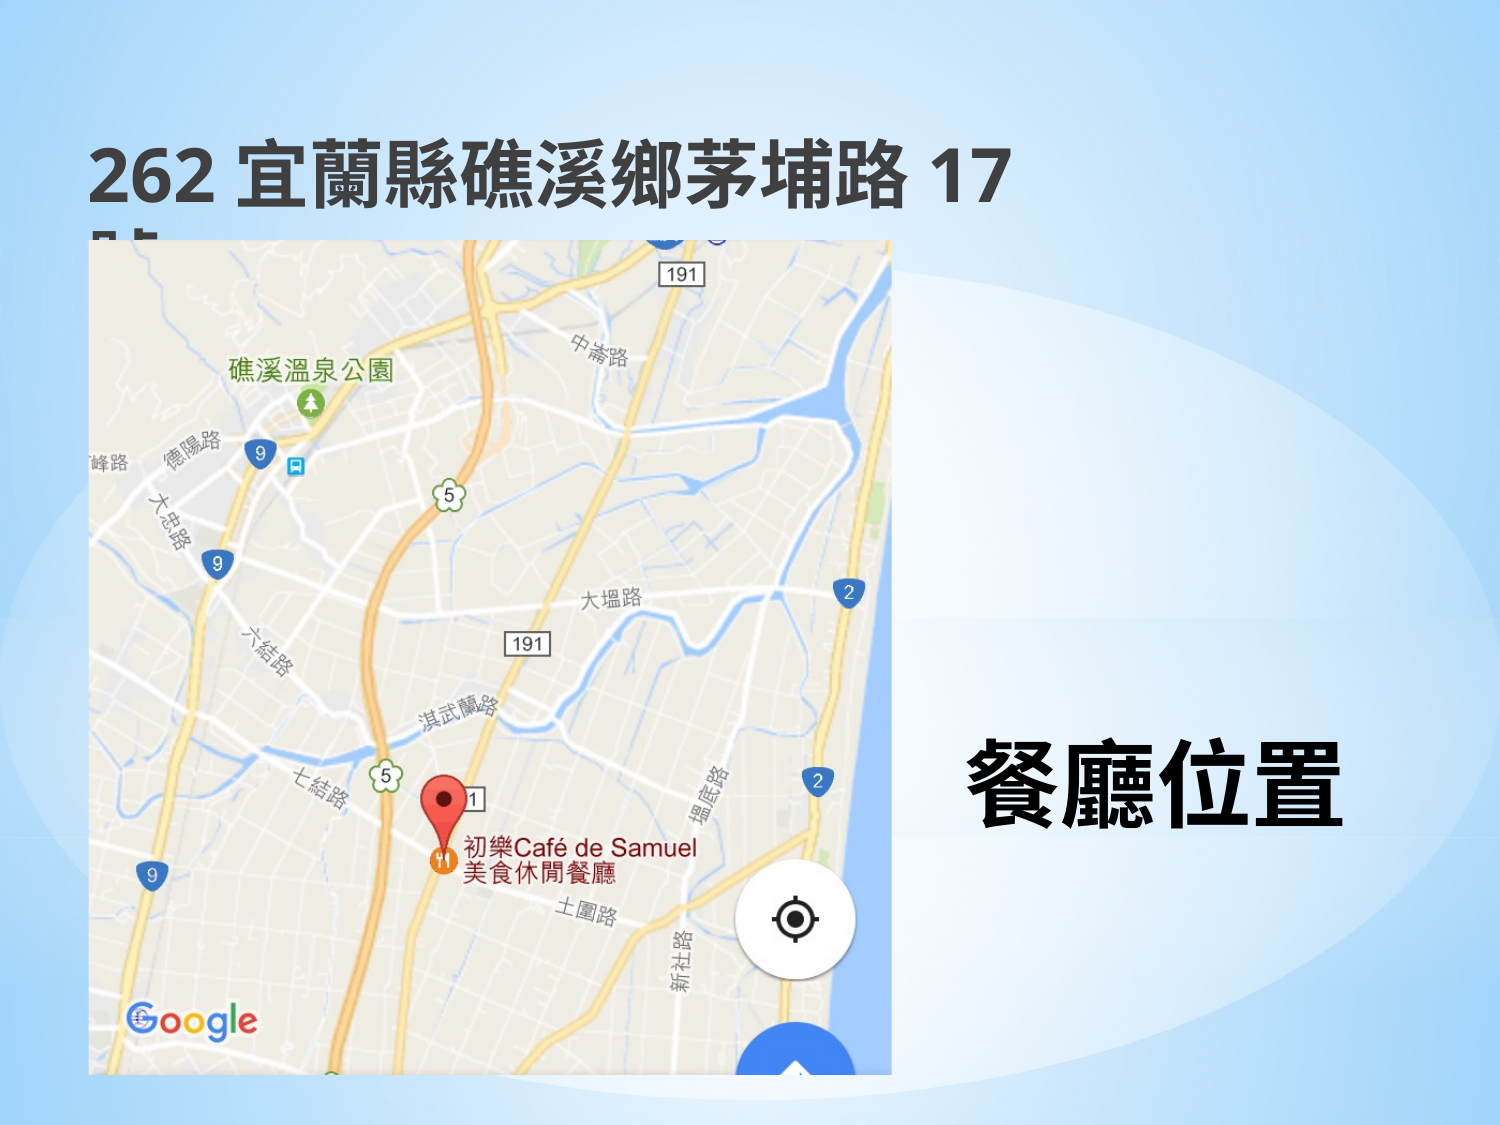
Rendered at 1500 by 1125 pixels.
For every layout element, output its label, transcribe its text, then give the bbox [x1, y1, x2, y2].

picture [88, 240, 892, 1076]
list 262宜蘭縣礁溪鄉茅埔路17號 [64, 120, 1115, 690]
title 餐廳位置 [898, 717, 1363, 905]
